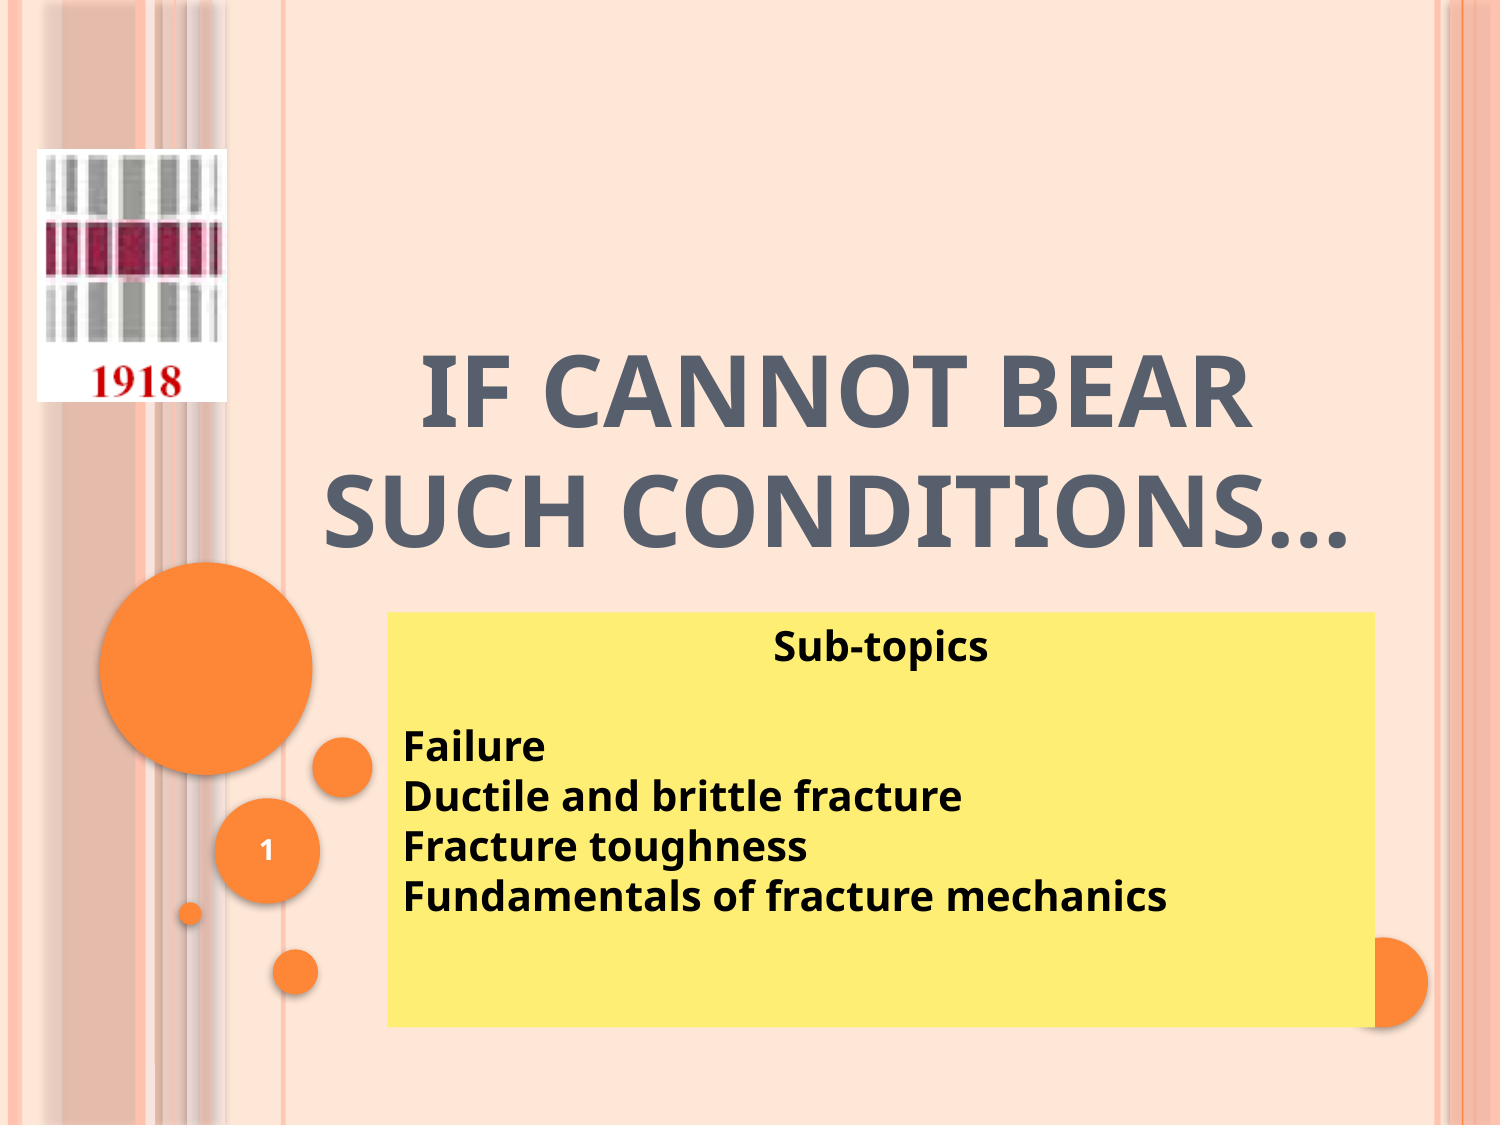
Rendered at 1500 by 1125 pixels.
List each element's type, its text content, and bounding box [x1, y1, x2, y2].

title If cannot bear such conditions… [262, 112, 1413, 575]
picture [36, 149, 228, 402]
slide_number 1 [217, 808, 318, 894]
text_box Sub-topics Failure Ductile and brittle fracture Fracture toughness Fundamentals of fracture mechanics [387, 612, 1375, 1028]
